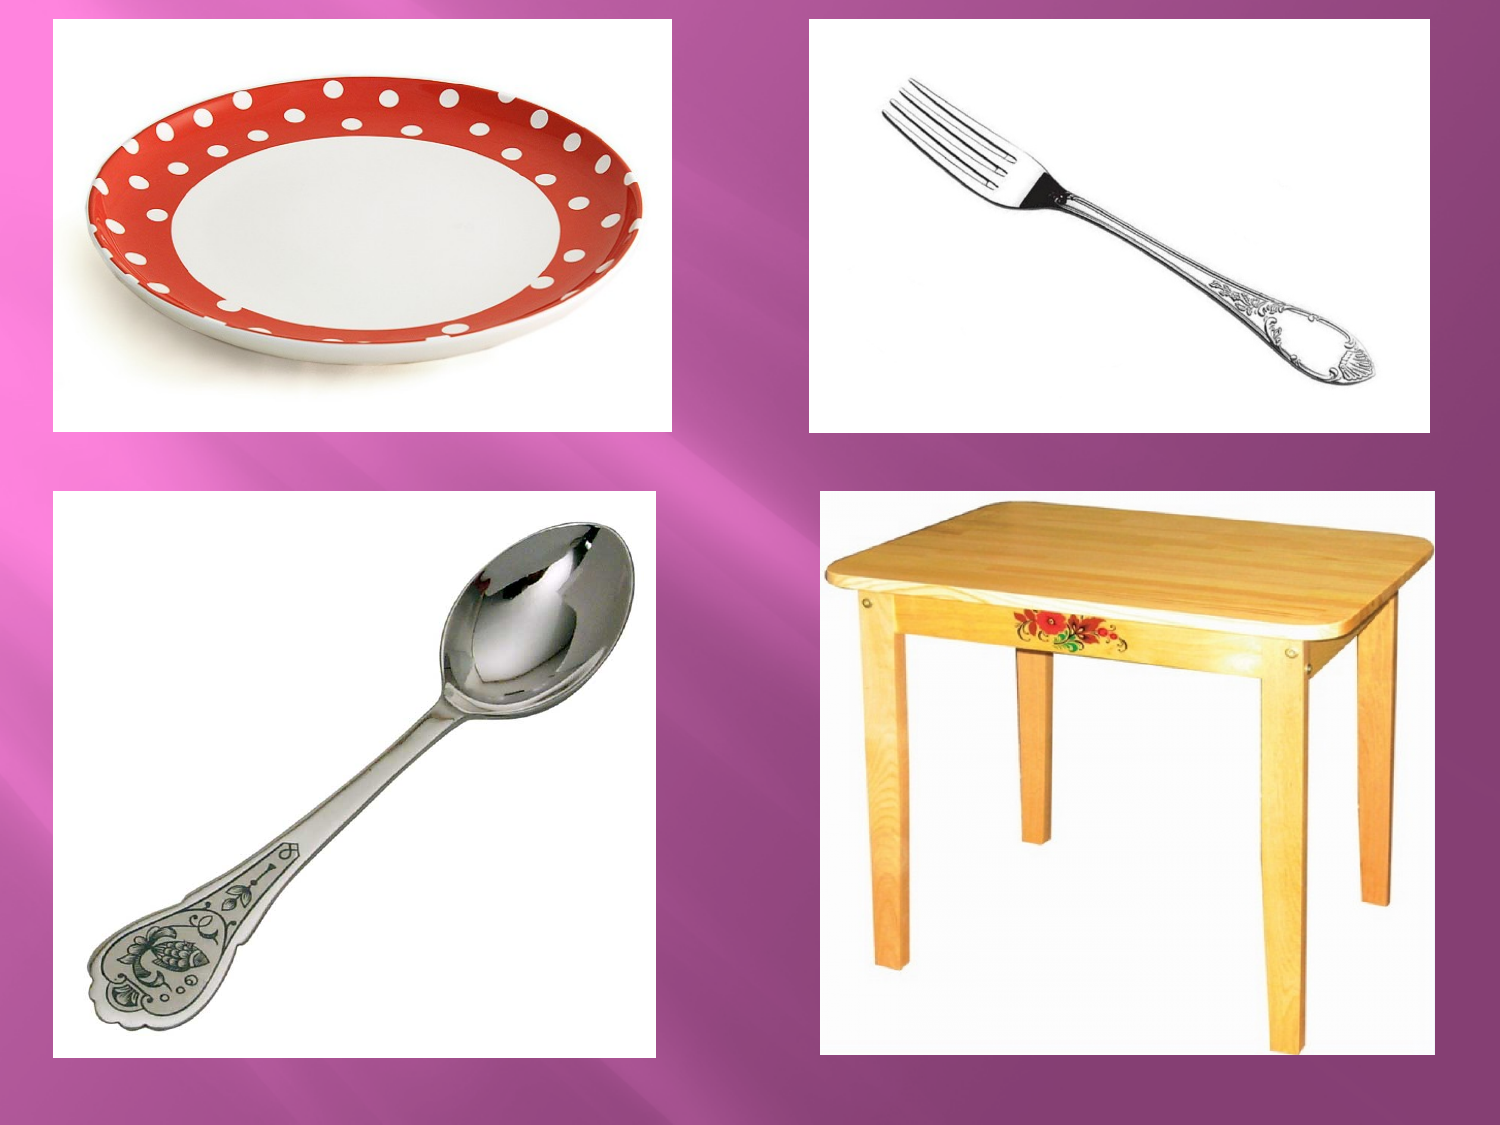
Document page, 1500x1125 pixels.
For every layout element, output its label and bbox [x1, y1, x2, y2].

picture [52, 491, 656, 1058]
picture [52, 18, 672, 432]
picture [808, 18, 1430, 433]
picture [820, 491, 1435, 1055]
